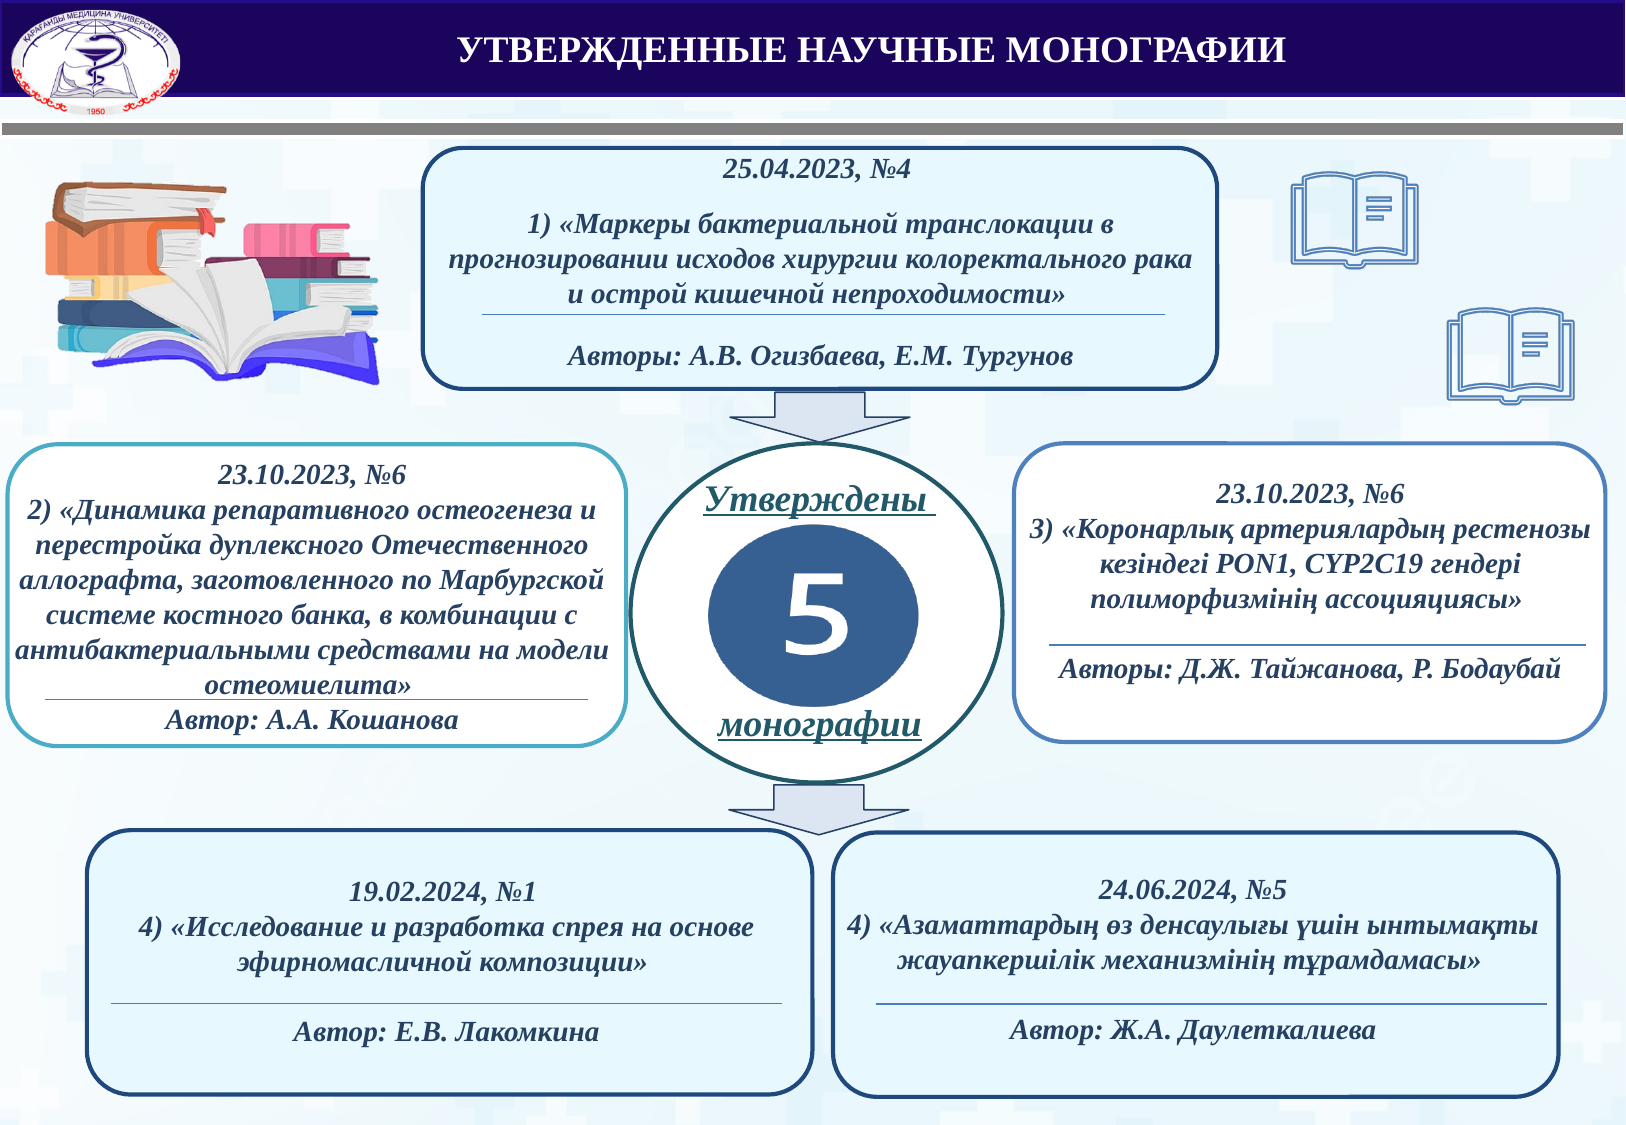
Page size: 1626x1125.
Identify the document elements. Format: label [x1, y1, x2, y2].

picture [0, 0, 187, 122]
text_box [0, 0, 1625, 138]
picture [0, 138, 1625, 1125]
